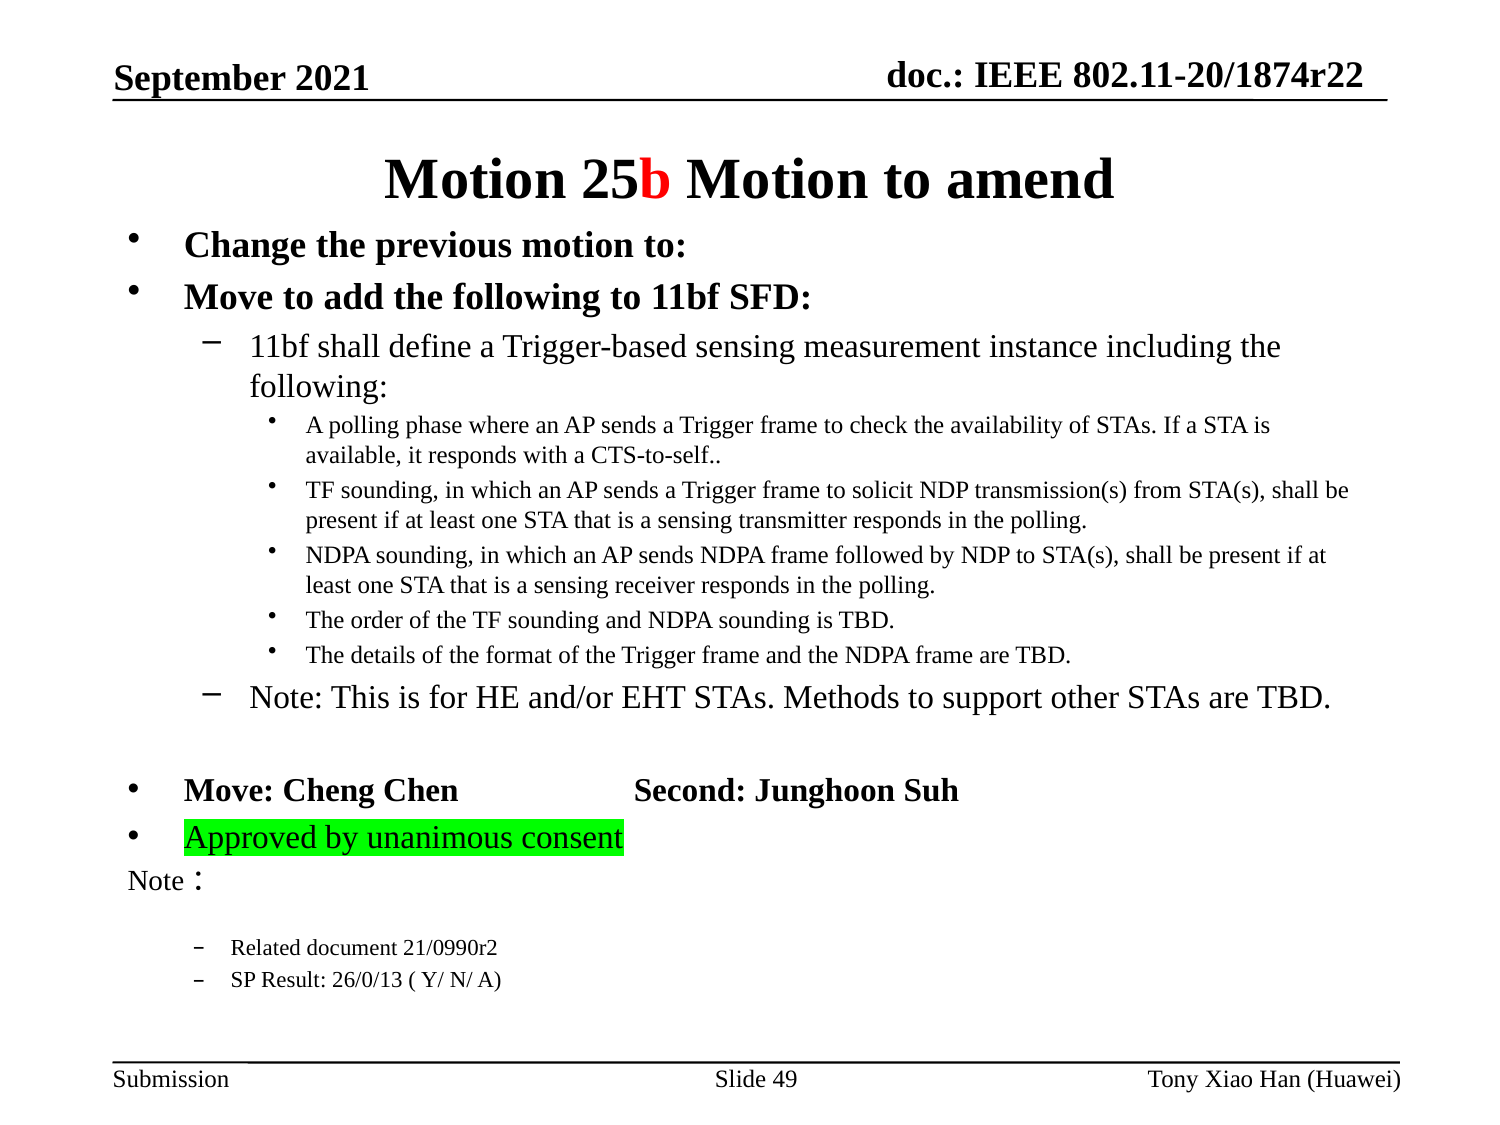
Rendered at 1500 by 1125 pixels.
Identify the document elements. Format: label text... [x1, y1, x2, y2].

footer Tony Xiao Han (Huawei) [999, 1061, 1402, 1093]
slide_number Slide 49 [712, 1061, 800, 1093]
text_box Change the previous motion to: Move to add the following to 11bf SFD: 11bf shall define a Trigger-based sensing measurement instance including the following: A polling phase where an AP sends a Trigger frame to check the availability of STAs. If a STA is available, it responds with a CTS-to-self.. TF sounding, in which an AP sends a Trigger frame to solicit NDP transmission(s) from STA(s), shall be present if at least one STA that is a sensing transmitter responds in the polling. NDPA sounding, in which an AP sends NDPA frame followed by NDP to STA(s), shall be present if at least one STA that is a sensing receiver responds in the polling. The order of the TF sounding and NDPA sounding is TBD. The details of the format of the Trigger frame and the NDPA frame are TBD. Note: This is for HE and/or EHT STAs. Methods to support other STAs are TBD. Move: Cheng Chen Second: Junghoon Suh Approved by unanimous consent Note： Related document 21/0990r2 SP Result: 26/0/13 ( Y/ N/ A) [112, 212, 1388, 875]
text_box Motion 25b Motion to amend [112, 87, 1388, 212]
